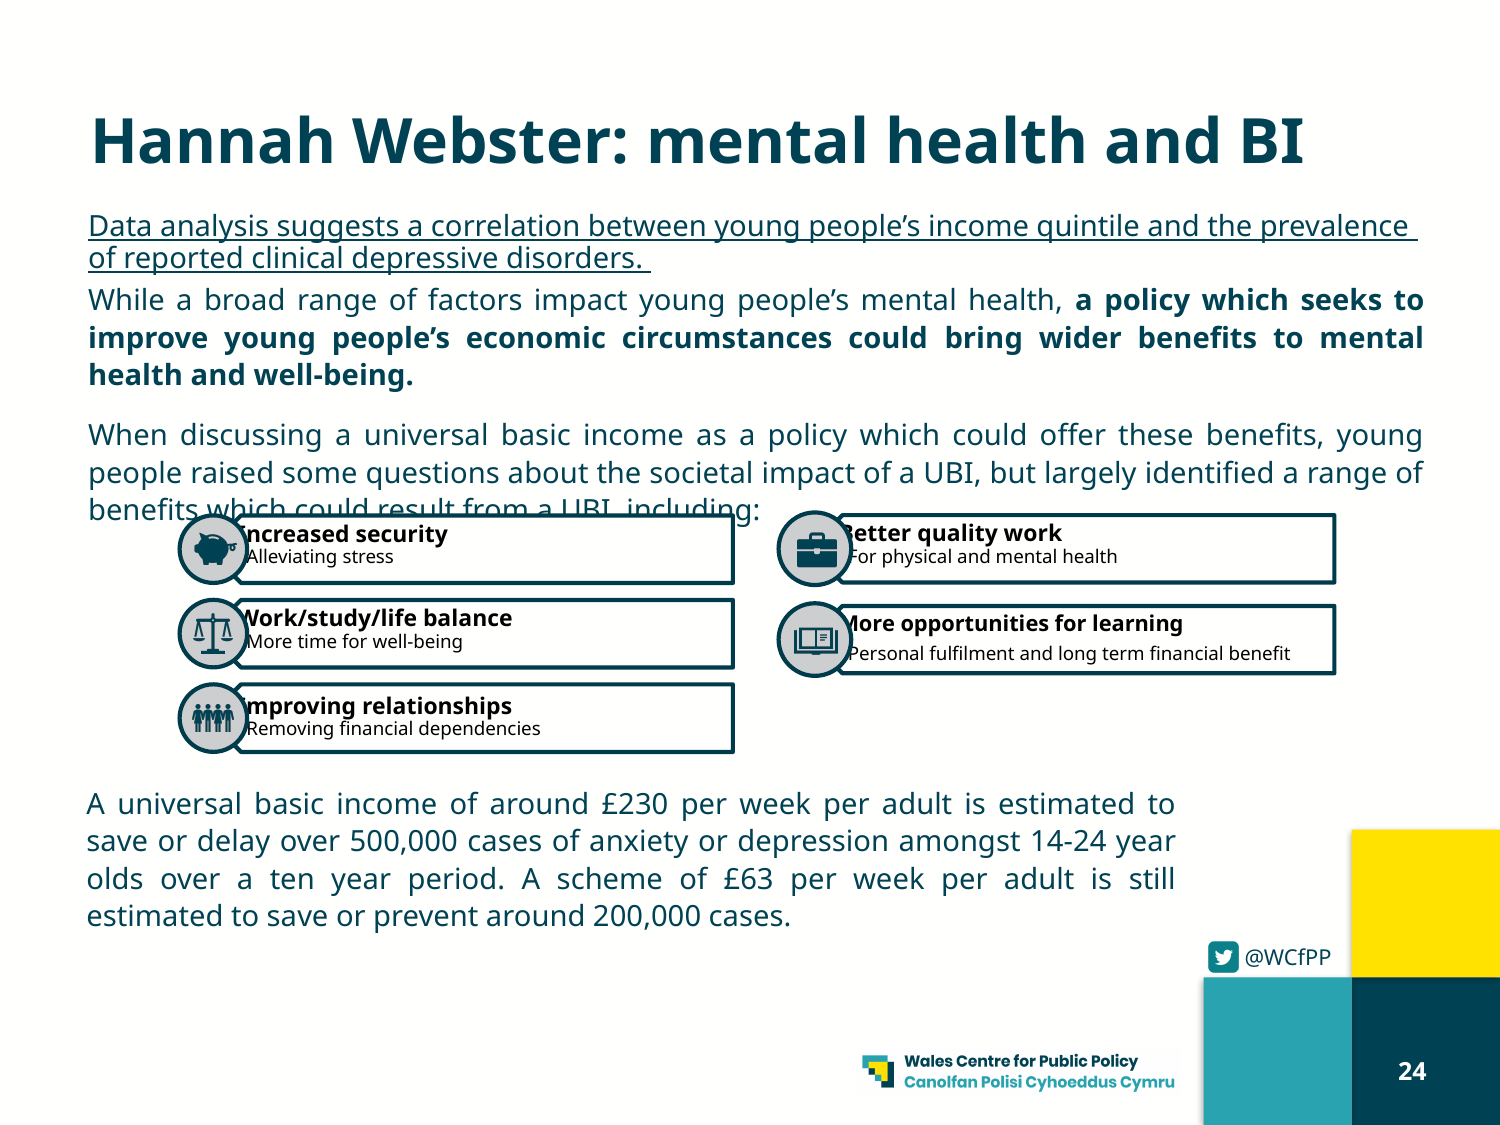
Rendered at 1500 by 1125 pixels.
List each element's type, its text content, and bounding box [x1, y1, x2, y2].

list Data analysis suggests a correlation between young people’s income quintile and the prevalence of reported clinical depressive disorders. While a broad range of factors impact young people’s mental health, a policy which seeks to improve young people’s economic circumstances could bring wider benefits to mental health and well-being. When discussing a universal basic income as a policy which could offer these benefits, young people raised some questions about the societal impact of a UBI, but largely identified a range of benefits which could result from a UBI, including: [73, 197, 1440, 510]
title Hannah Webster: mental health and BI [75, 45, 1425, 197]
slide_number 24 [1091, 1042, 1442, 1103]
list Data analysis suggests a correlation between young people’s income quintile and the prevalence of reported clinical depressive disorders. While a broad range of factors impact young people’s mental health, a policy which seeks to improve young people’s economic circumstances could bring wider benefits to mental health and well-being. When discussing a universal basic income as a policy which could offer these benefits, young people raised some questions about the societal impact of a UBI, but largely identified a range of benefits which could result from a UBI, including: [73, 761, 1440, 1035]
text_box A universal basic income of around £230 per week per adult is estimated to save or delay over 500,000 cases of anxiety or depression amongst 14-24 year olds over a ten year period. A scheme of £63 per week per adult is still estimated to save or prevent around 200,000 cases. [71, 775, 1192, 940]
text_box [70, 512, 1443, 753]
picture [857, 1048, 1091, 1097]
